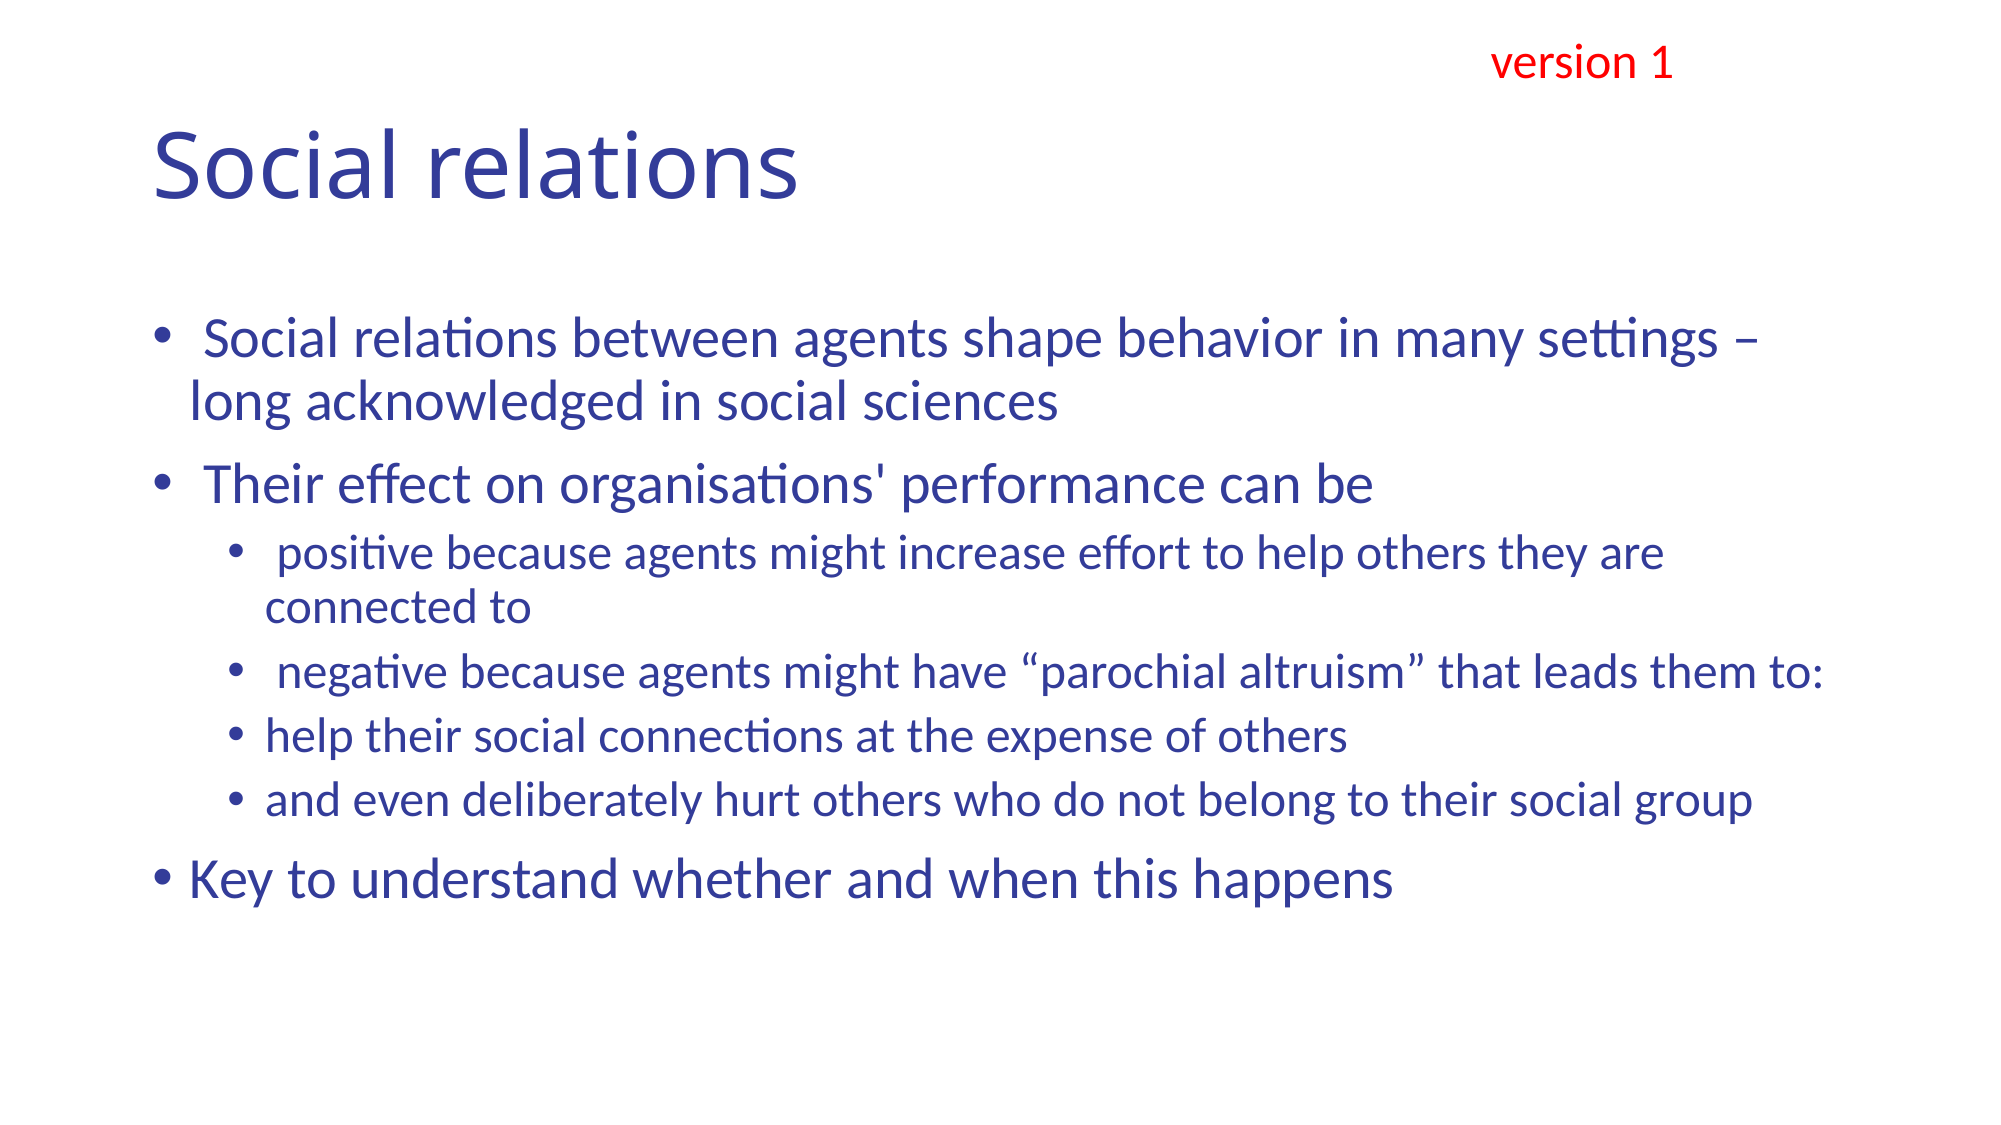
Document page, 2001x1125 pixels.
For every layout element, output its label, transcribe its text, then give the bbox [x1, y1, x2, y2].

list Social relations between agents shape behavior in many settings – long acknowledged in social sciences Their effect on organisations' performance can be positive because agents might increase effort to help others they are connected to negative because agents might have “parochial altruism” that leads them to: help their social connections at the expense of others and even deliberately hurt others who do not belong to their social group Key to understand whether and when this happens [137, 299, 1863, 1014]
text_box version 1 [1475, 21, 1937, 97]
title Social relations [137, 59, 1863, 278]
